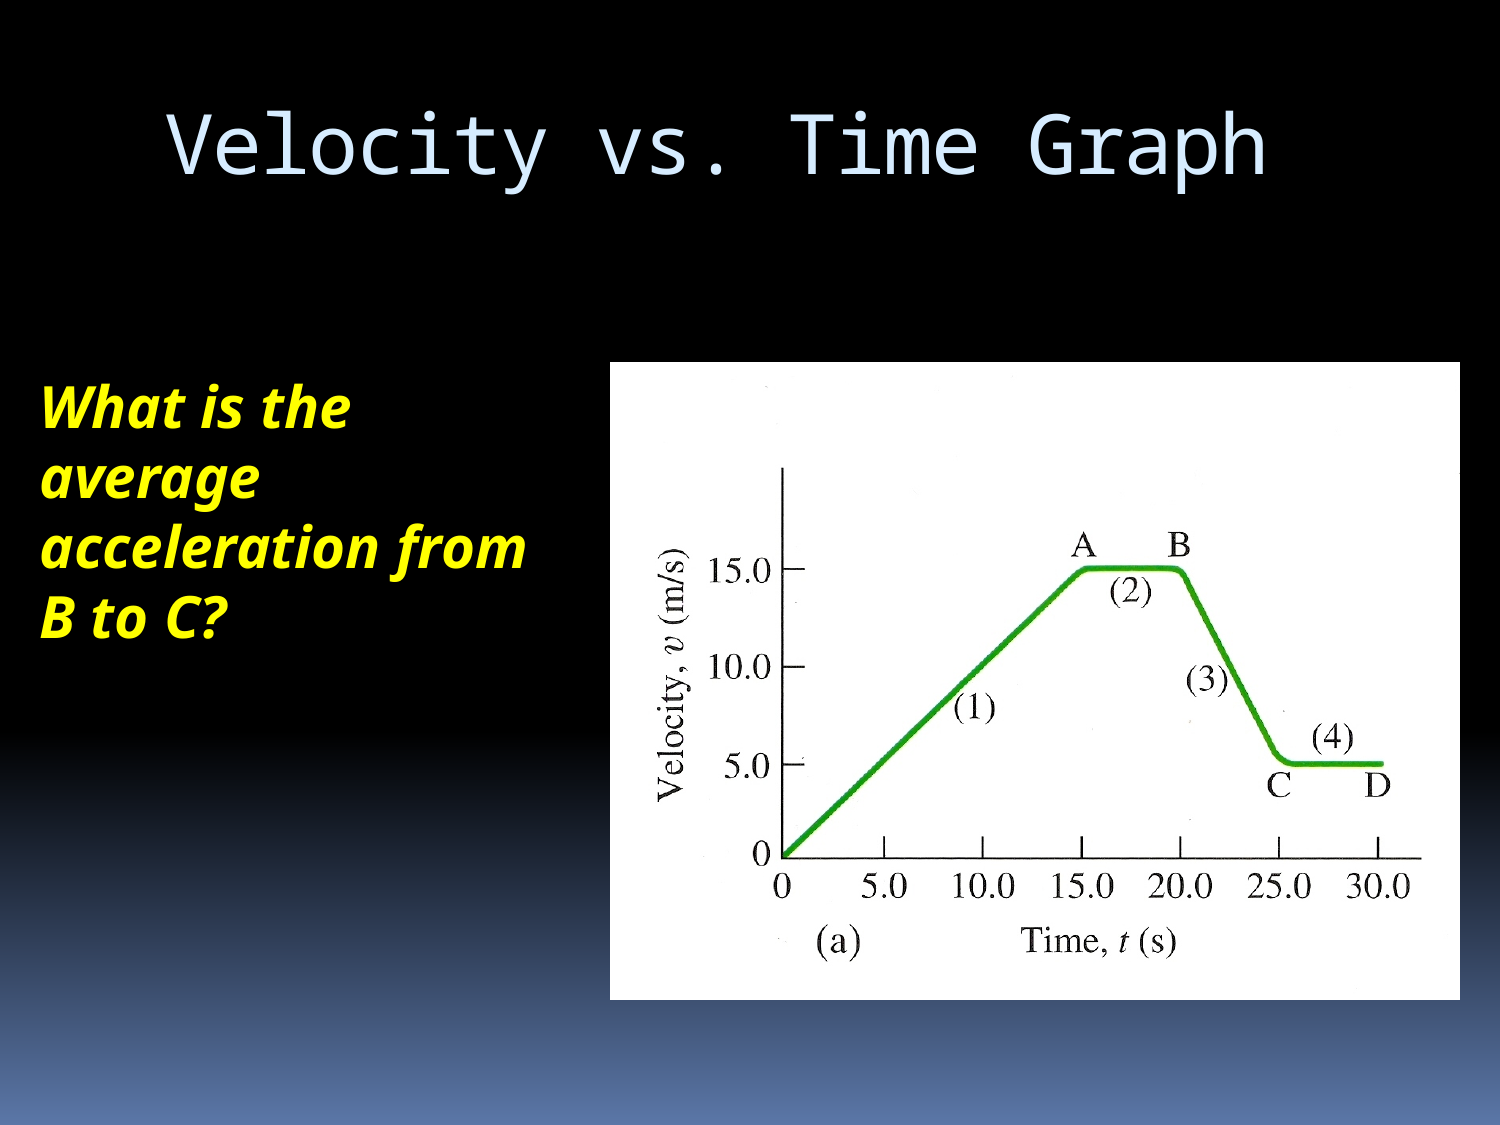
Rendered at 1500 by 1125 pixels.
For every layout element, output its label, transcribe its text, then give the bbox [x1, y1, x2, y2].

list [609, 362, 1460, 1001]
text_box What is the average acceleration from B to C? [24, 362, 588, 658]
title Velocity vs. Time Graph [150, 83, 1425, 234]
